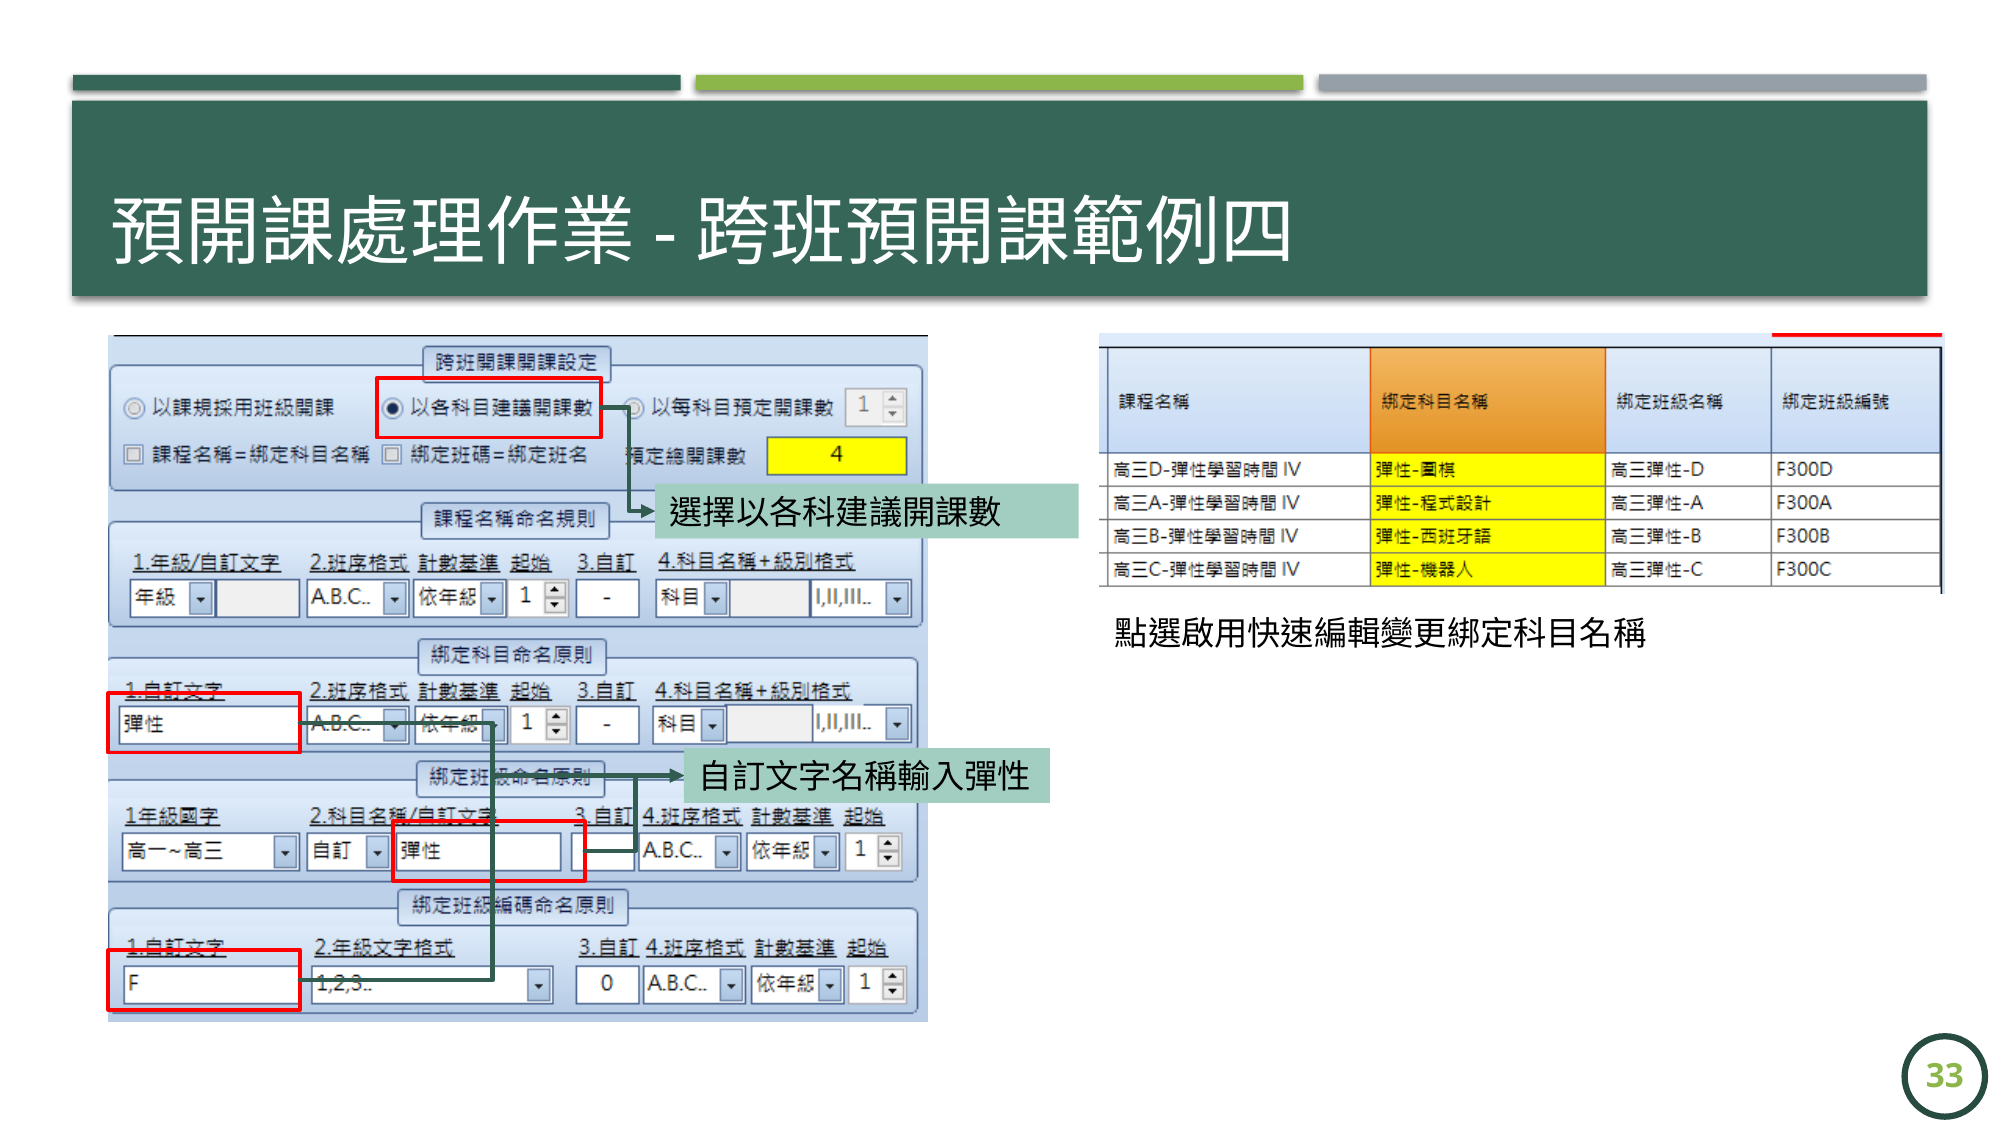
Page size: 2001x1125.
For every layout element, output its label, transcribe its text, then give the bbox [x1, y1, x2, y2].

slide_number 33 [1904, 1053, 1909, 1063]
title 預開課處理作業-跨班預開課範例四 [95, 115, 1905, 282]
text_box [299, 722, 685, 774]
text_box 自訂文字名稱輸入彈性 [934, 748, 1050, 803]
slide_number 33 [1904, 1090, 1909, 1100]
text_box 選擇以各科建議開課數 [934, 483, 1079, 539]
slide_number 33 [1981, 1089, 1986, 1100]
picture [107, 335, 928, 1023]
text_box 點選啟用快速編輯變更綁定科目名稱 [1099, 604, 1681, 660]
slide_number 33 [1981, 1053, 1986, 1064]
picture [1099, 333, 1946, 594]
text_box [299, 775, 685, 981]
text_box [600, 407, 656, 513]
text_box [1902, 1034, 1987, 1119]
